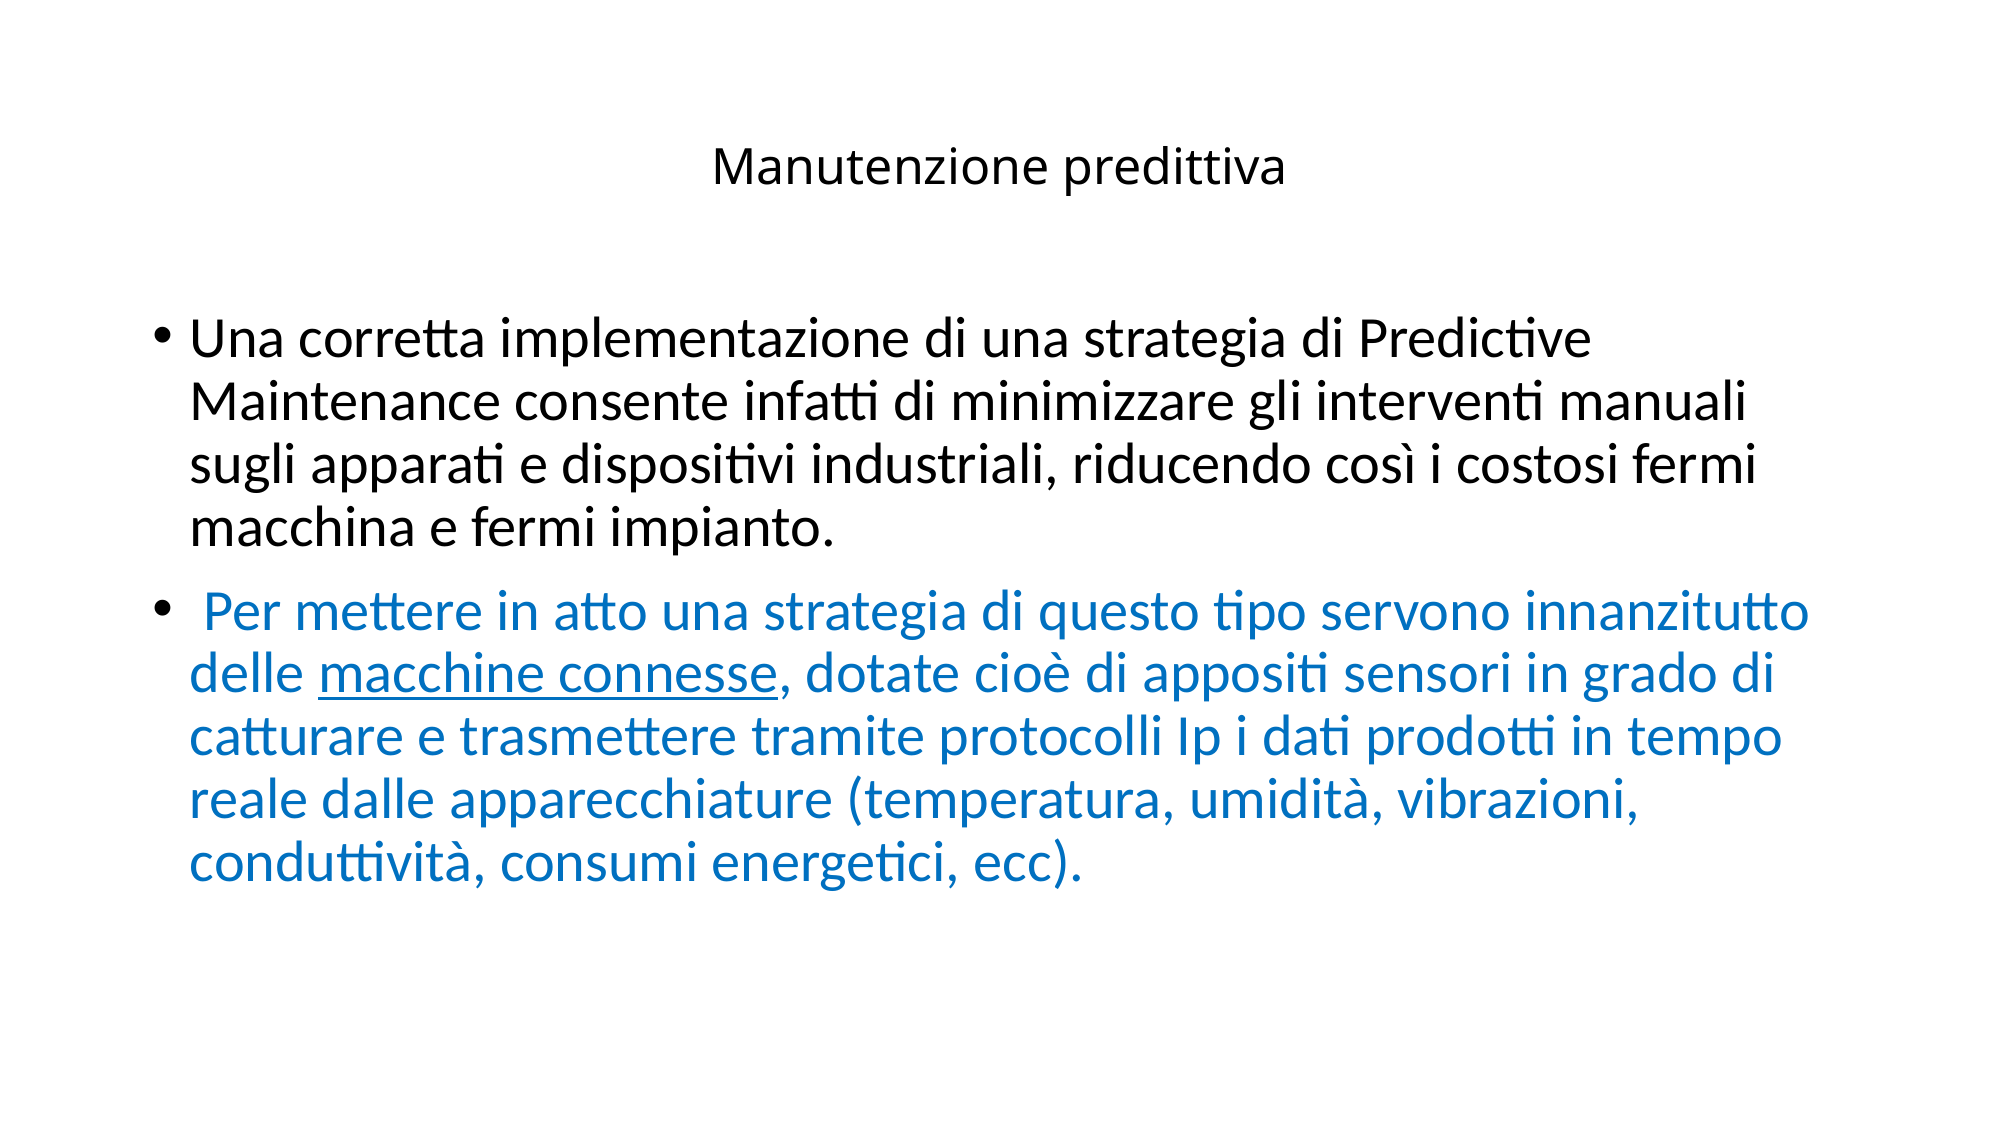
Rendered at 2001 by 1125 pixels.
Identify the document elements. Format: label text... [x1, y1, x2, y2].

title Manutenzione predittiva [137, 59, 1863, 278]
list Una corretta implementazione di una strategia di Predictive Maintenance consente infatti di minimizzare gli interventi manuali sugli apparati e dispositivi industriali, riducendo così i costosi fermi macchina e fermi impianto. Per mettere in atto una strategia di questo tipo servono innanzitutto delle macchine connesse, dotate cioè di appositi sensori in grado di catturare e trasmettere tramite protocolli Ip i dati prodotti in tempo reale dalle apparecchiature (temperatura, umidità, vibrazioni, conduttività, consumi energetici, ecc). [137, 299, 1863, 1014]
